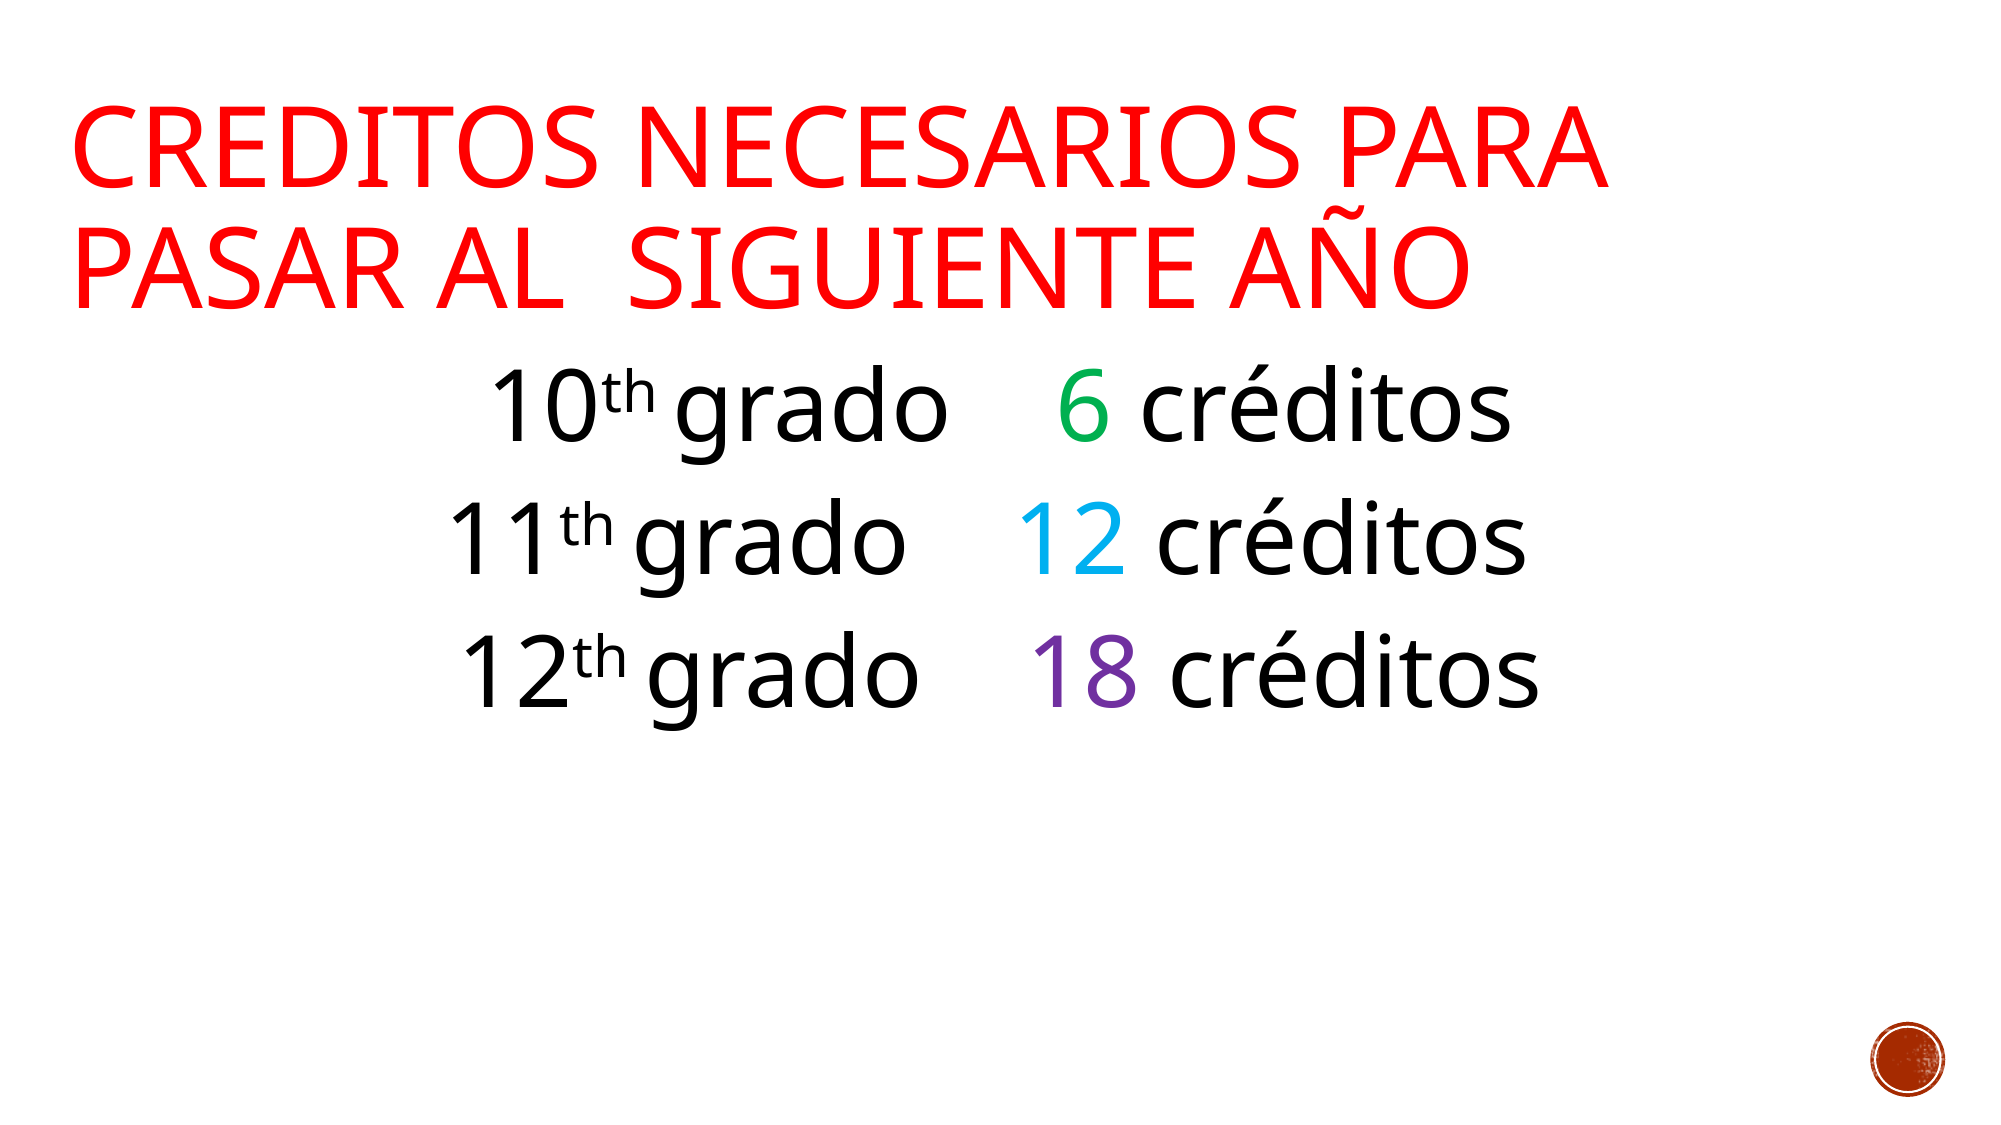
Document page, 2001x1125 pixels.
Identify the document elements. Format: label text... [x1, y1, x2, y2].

title CREDITOS NECESARIOS PARA PASAR AL SIGUIENTE AÑO [53, 79, 1960, 344]
list 10th grado 6 créditos 11th grado 12 créditos 12th grado 18 créditos [175, 348, 1826, 1013]
